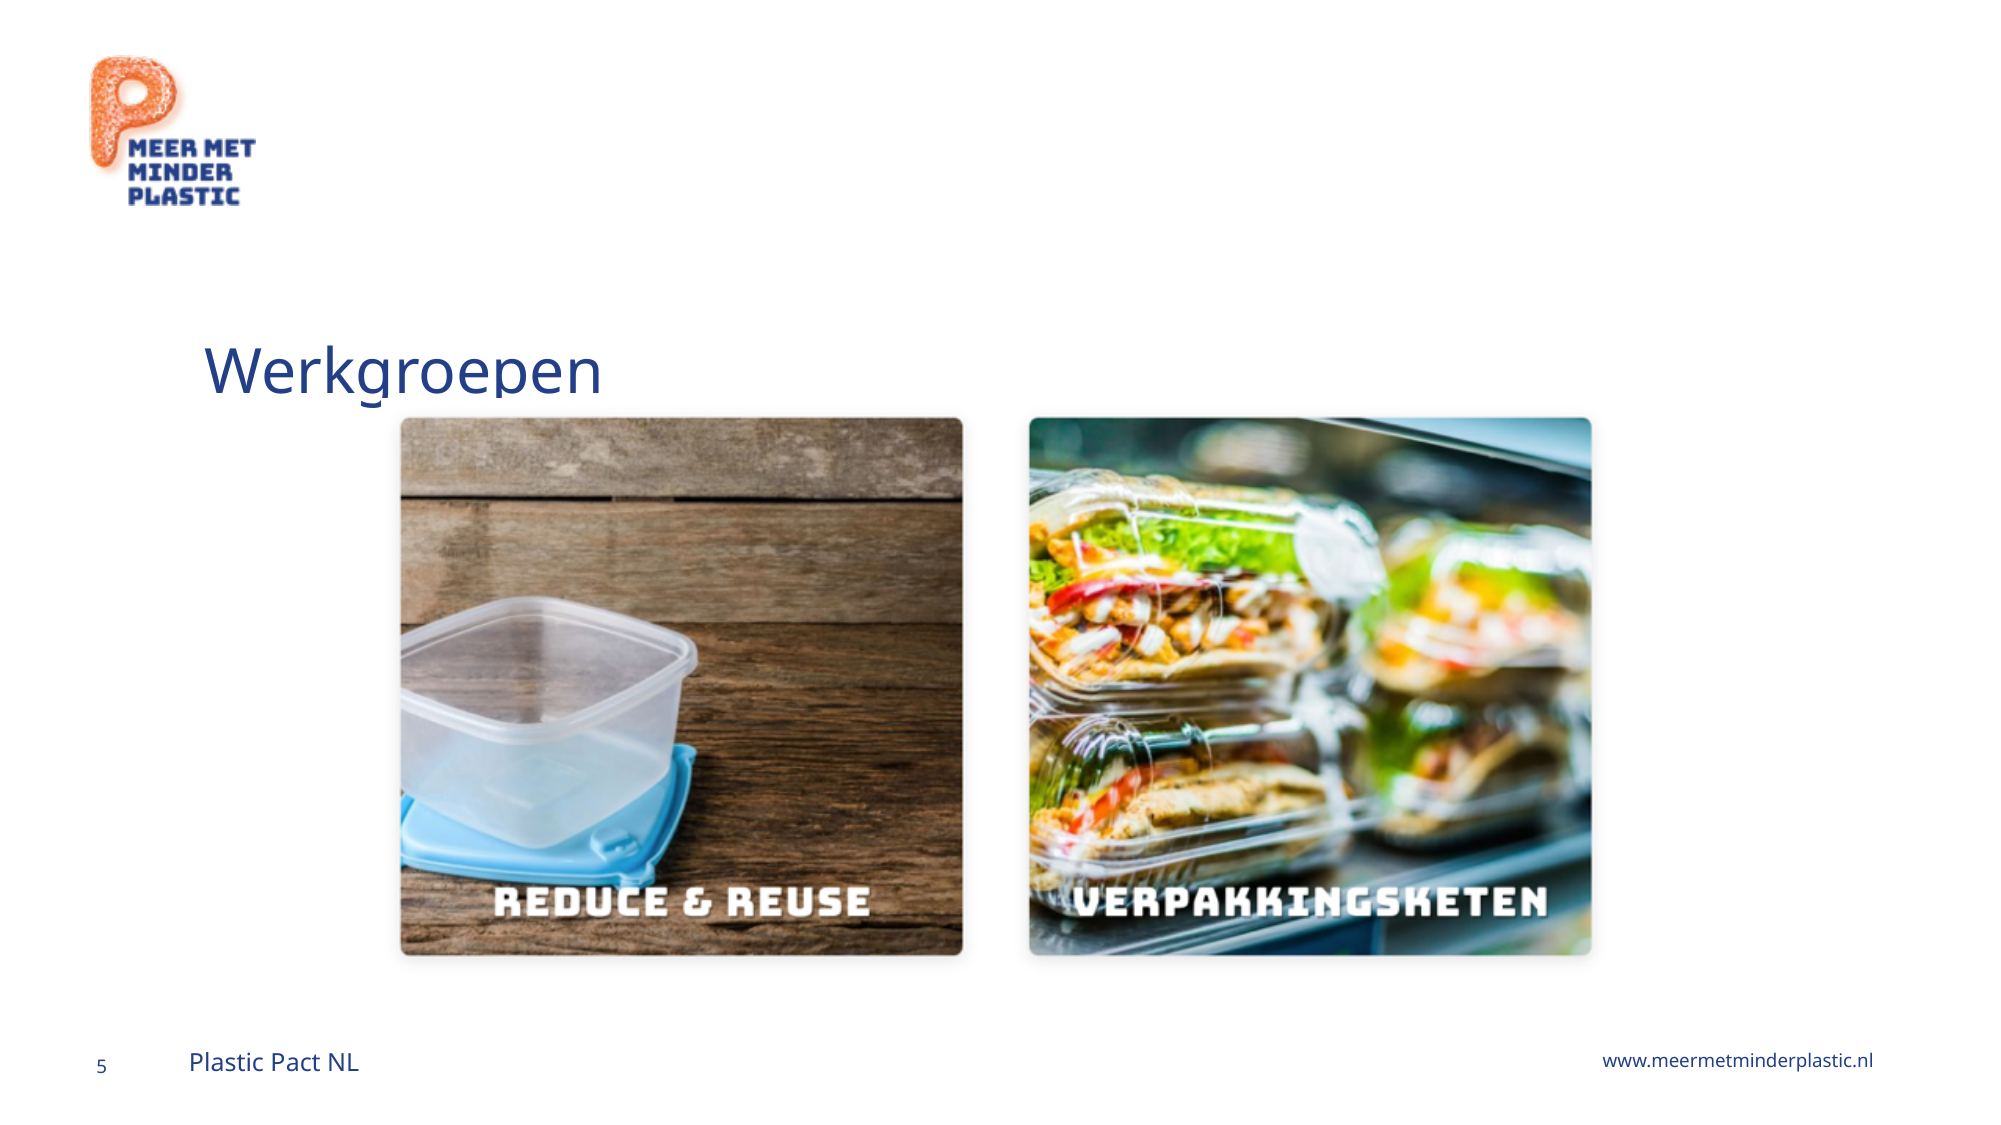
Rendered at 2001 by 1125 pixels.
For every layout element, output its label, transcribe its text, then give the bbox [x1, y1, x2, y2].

picture [381, 398, 1619, 993]
picture [85, 51, 256, 206]
list 5 [81, 1035, 172, 1088]
list Werkgroepen [189, 285, 961, 429]
